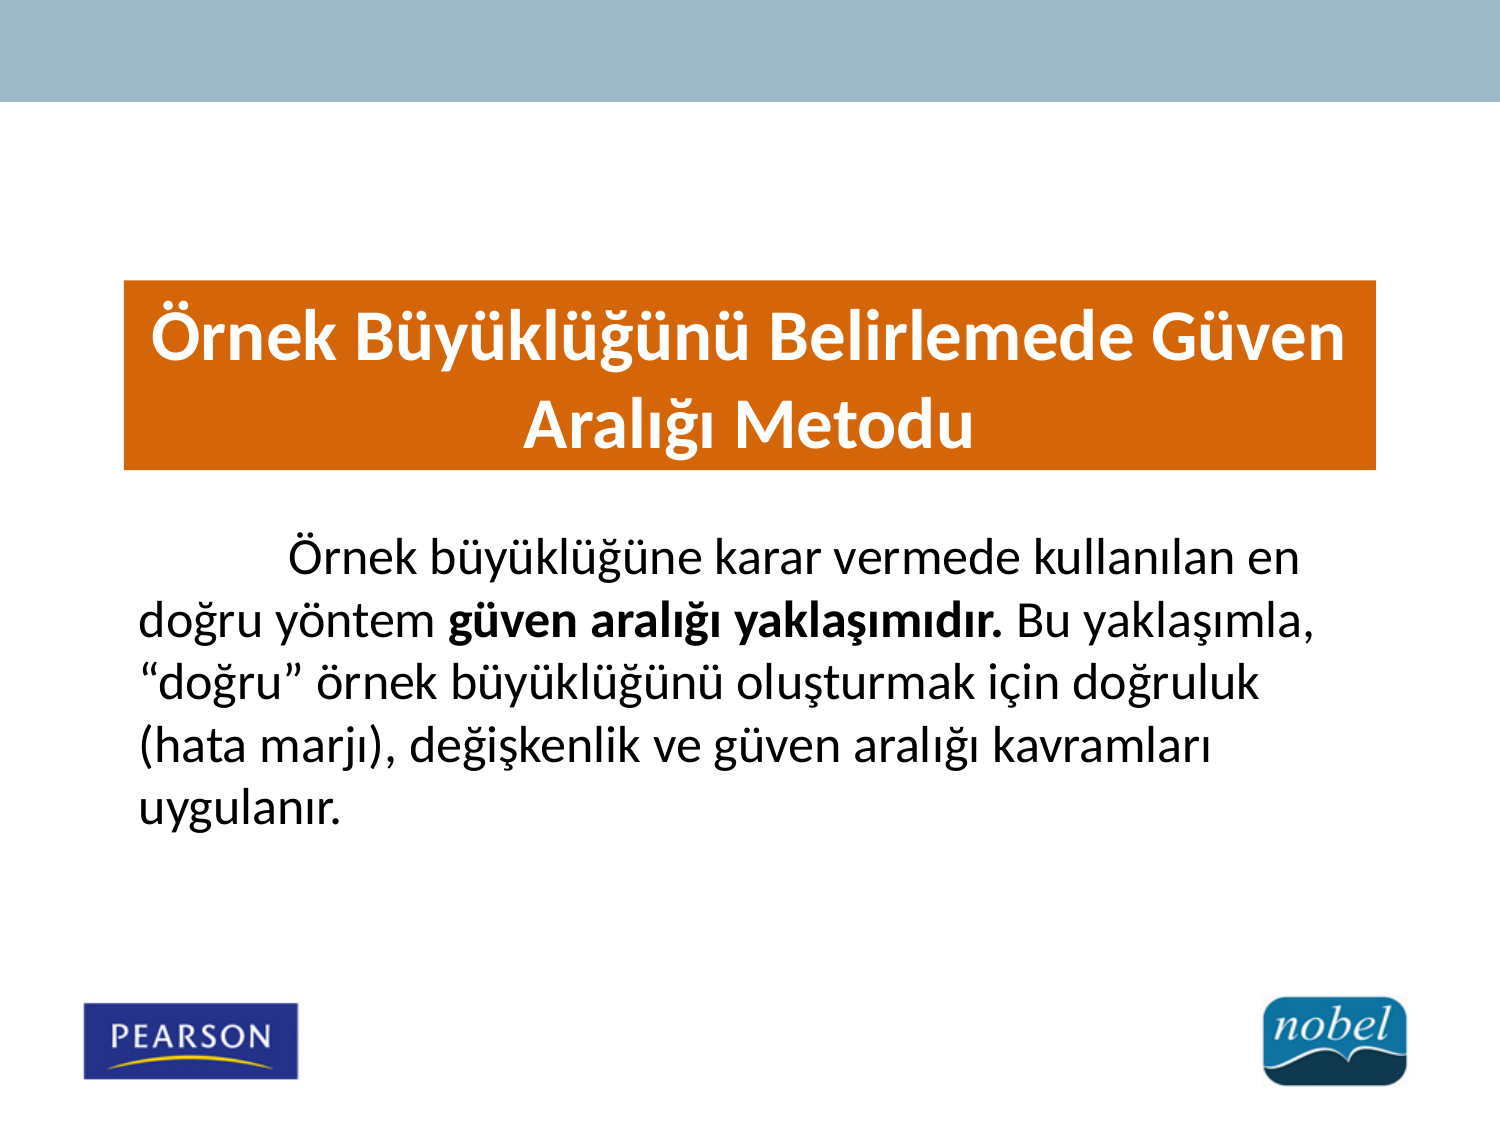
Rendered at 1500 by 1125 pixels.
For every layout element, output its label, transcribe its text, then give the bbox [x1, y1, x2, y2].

text_box Örnek büyüklüğüne karar vermede kullanılan en doğru yöntem güven aralığı yaklaşımıdır. Bu yaklaşımla, “doğru” örnek büyüklüğünü oluşturmak için doğruluk (hata marjı), değişkenlik ve güven aralığı kavramları uygulanır. [123, 515, 1376, 843]
picture [0, 0, 1500, 1125]
text_box Örnek Büyüklüğünü Belirlemede Güven Aralığı Metodu [123, 280, 1376, 471]
